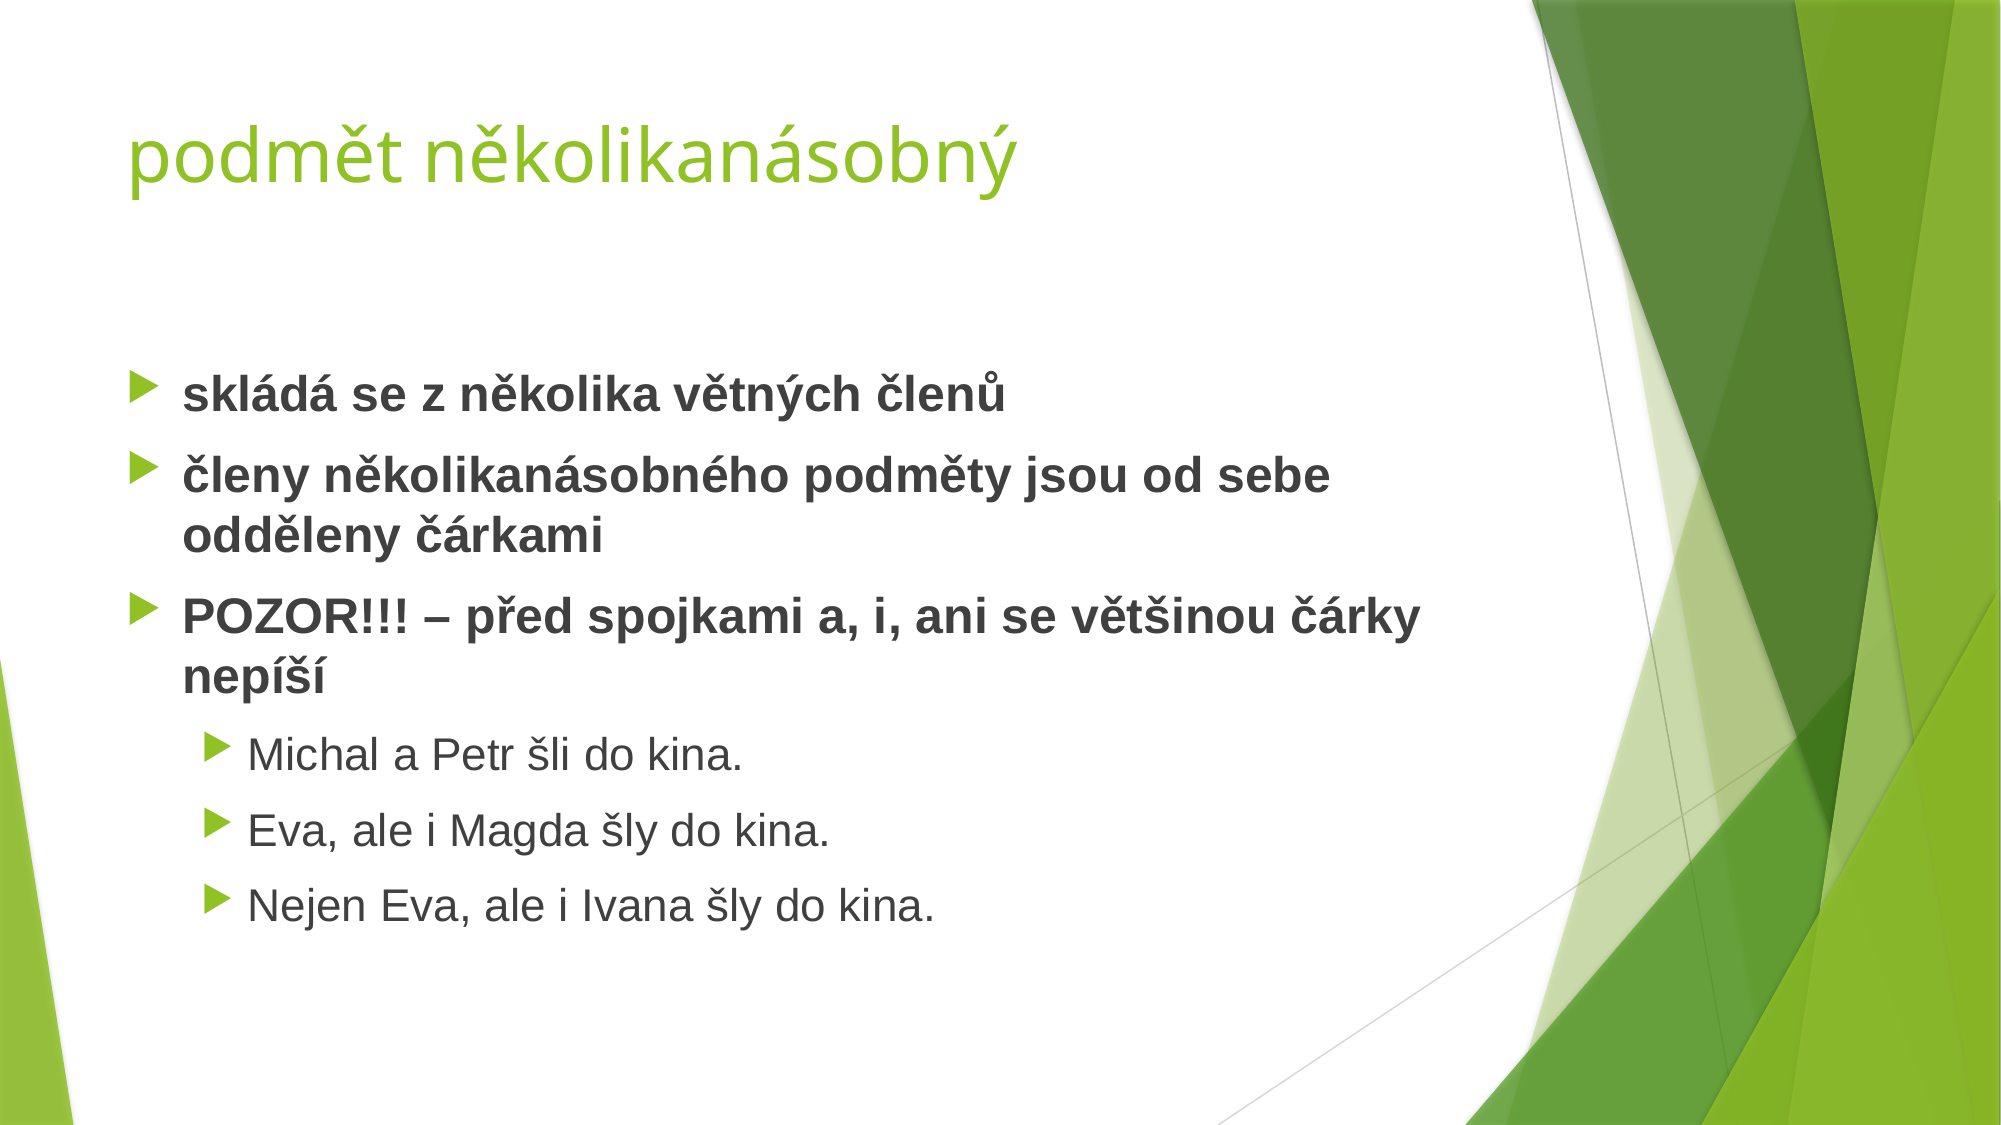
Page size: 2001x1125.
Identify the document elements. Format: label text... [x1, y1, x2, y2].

title podmět několikanásobný [111, 99, 1522, 317]
list skládá se z několika větných členů členy několikanásobného podměty jsou od sebe odděleny čárkami POZOR!!! – před spojkami a, i, ani se většinou čárky nepíší Michal a Petr šli do kina. Eva, ale i Magda šly do kina. Nejen Eva, ale i Ivana šly do kina. [111, 354, 1522, 992]
